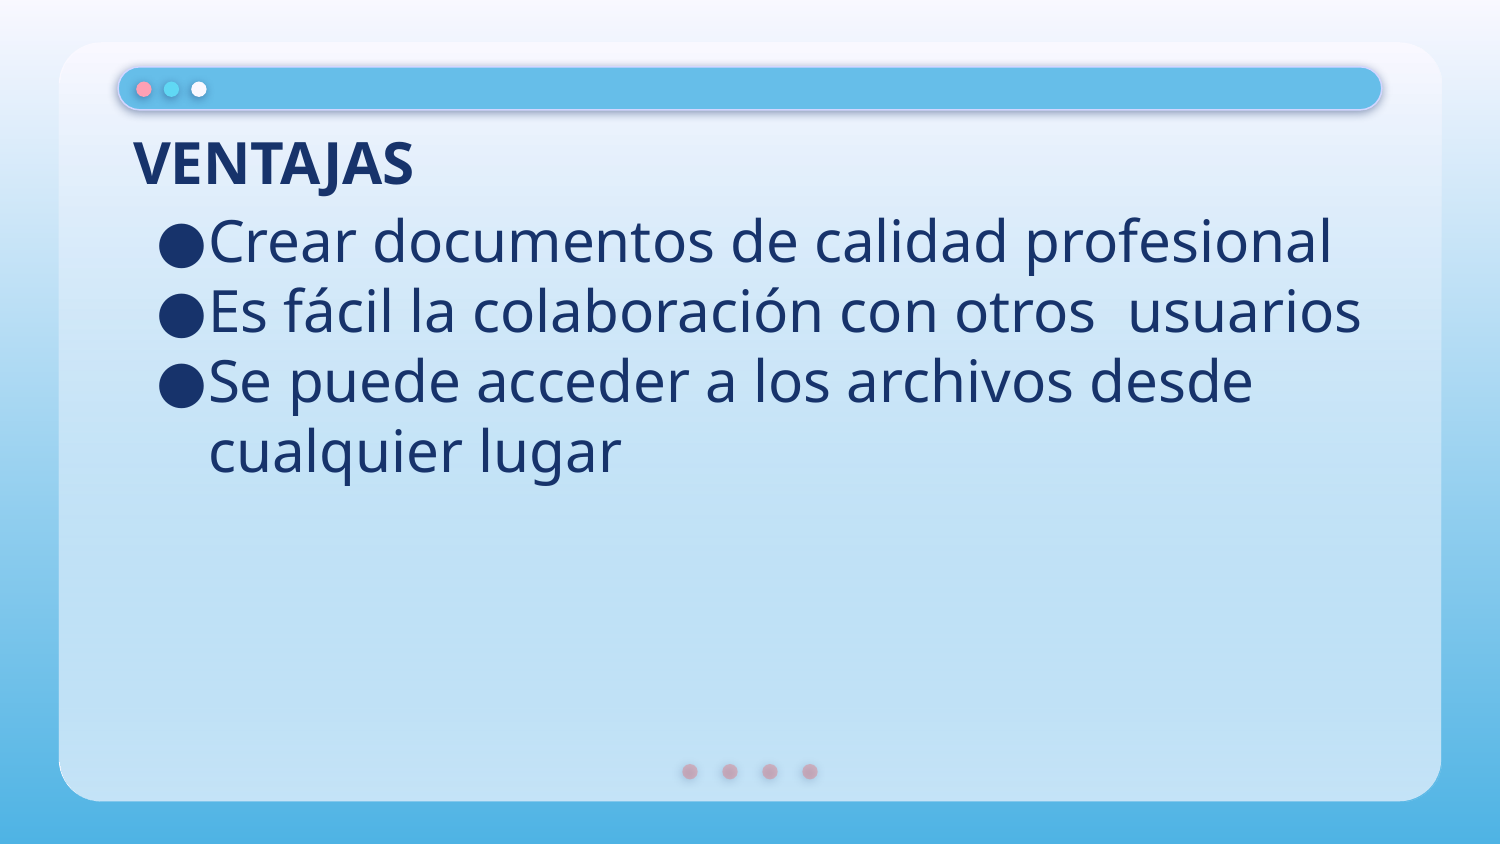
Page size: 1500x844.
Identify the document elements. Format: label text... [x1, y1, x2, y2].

title VENTAJAS [118, 113, 1382, 189]
list Crear documentos de calidad profesional Es fácil la colaboración con otros usuarios Se puede acceder a los archivos desde cualquier lugar [118, 189, 1382, 756]
